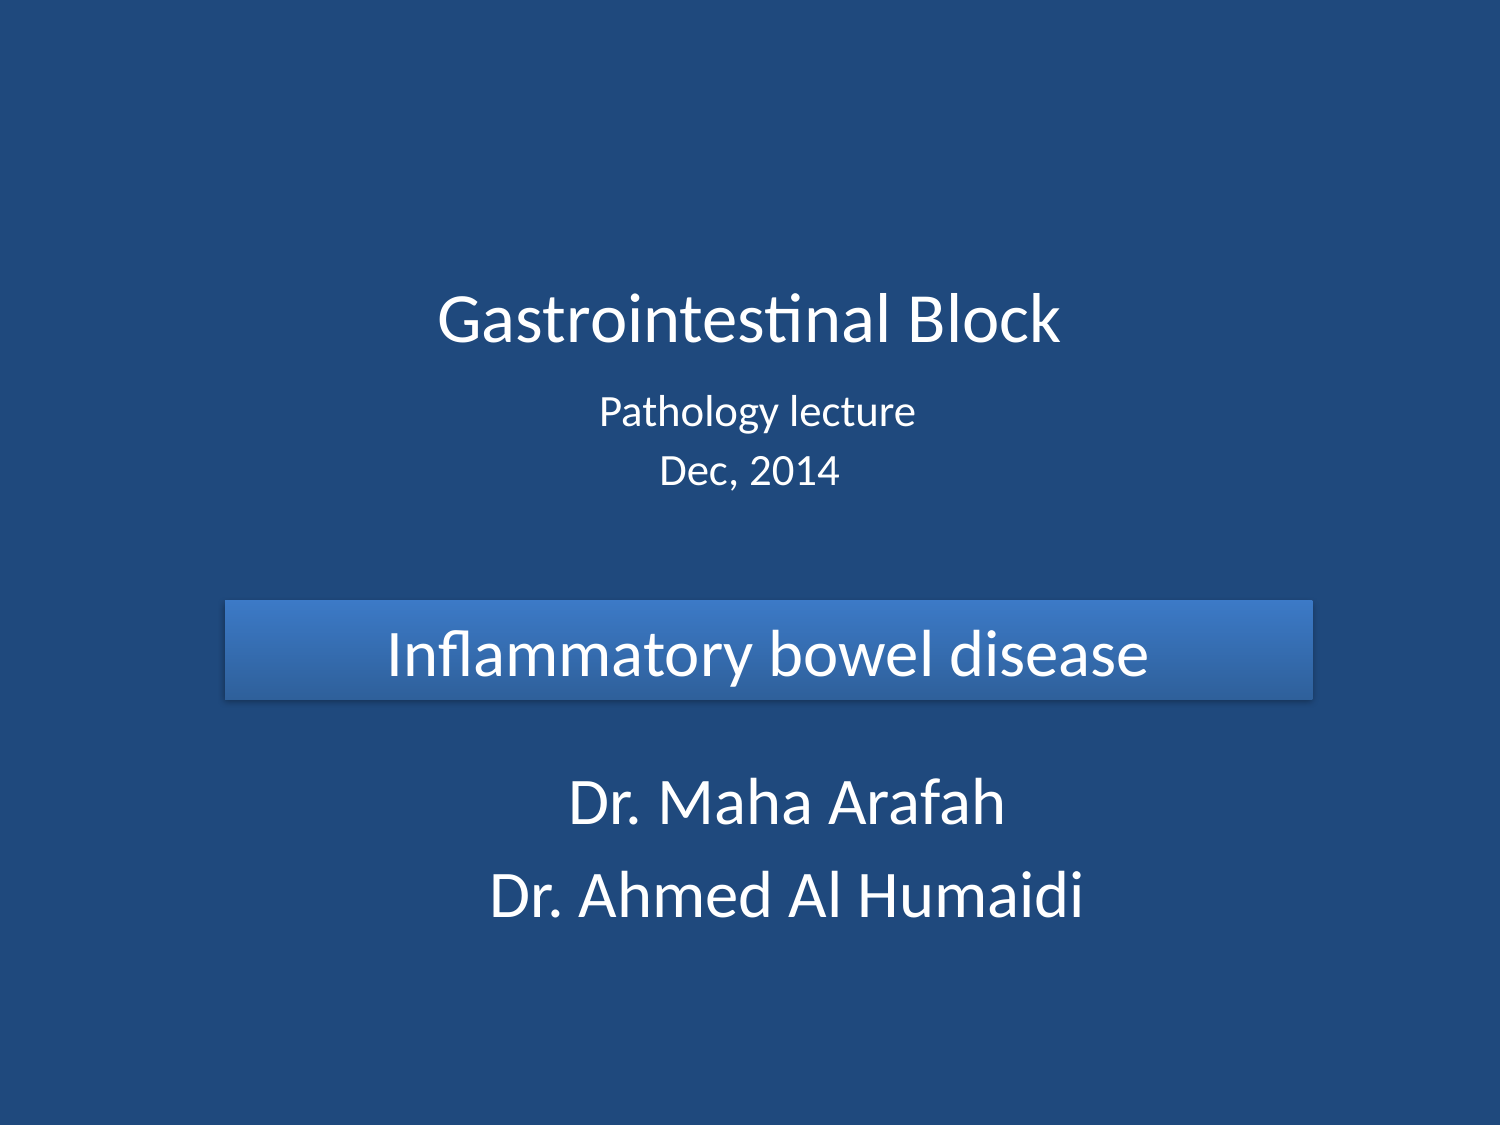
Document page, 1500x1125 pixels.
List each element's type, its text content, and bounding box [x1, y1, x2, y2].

title Gastrointestinal Block Pathology lecture Dec, 2014 [112, 262, 1388, 504]
subtitle Dr. Maha Arafah Dr. Ahmed Al Humaidi [262, 750, 1313, 1038]
text_box Inflammatory bowel disease [225, 600, 1313, 700]
